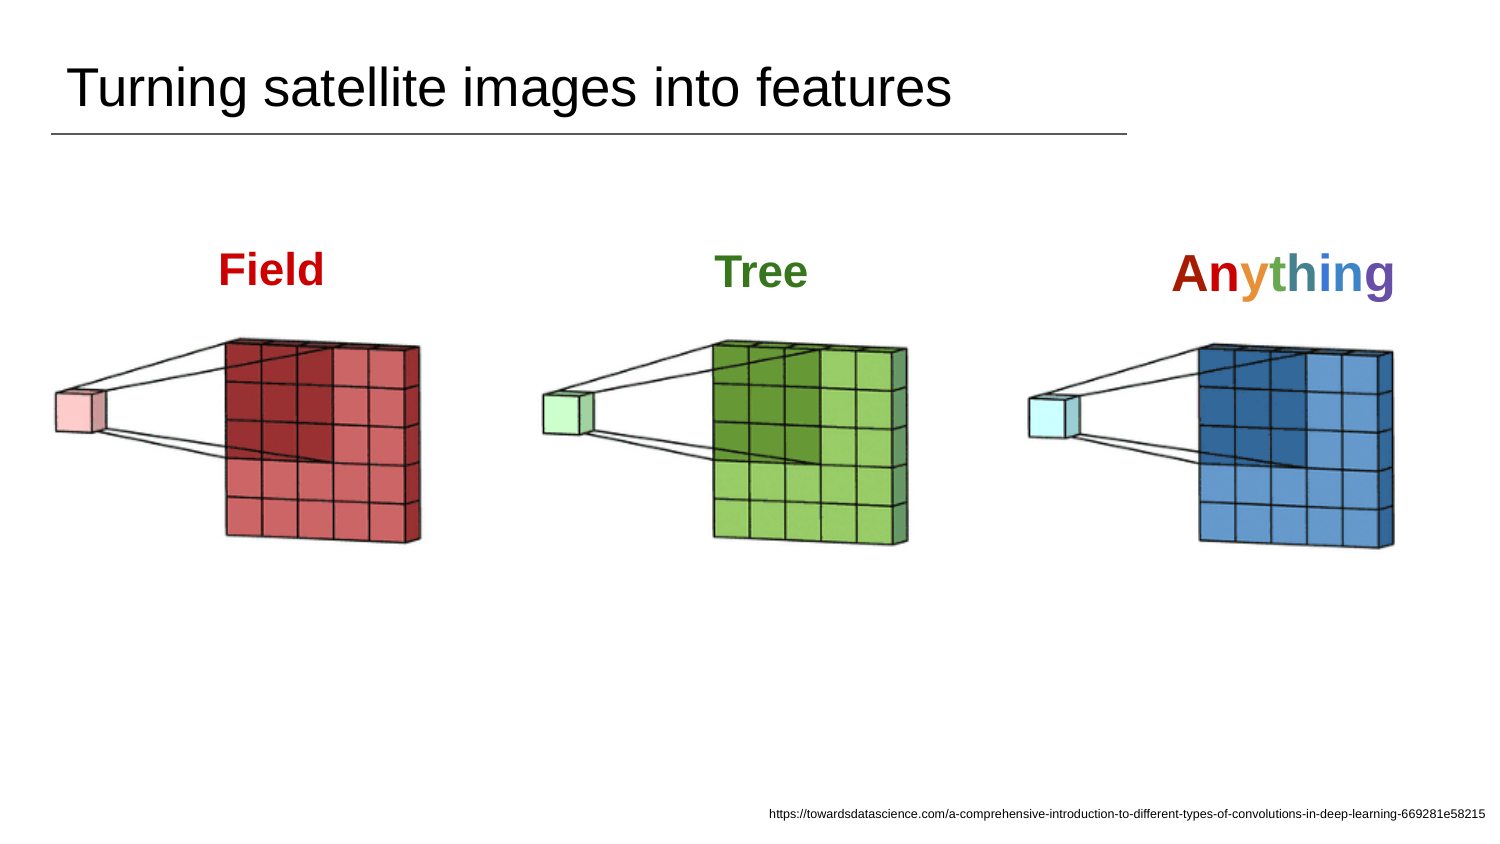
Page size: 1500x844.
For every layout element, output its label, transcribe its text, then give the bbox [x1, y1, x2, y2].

title Turning satellite images into features [51, 36, 1449, 131]
picture [0, 183, 1500, 844]
